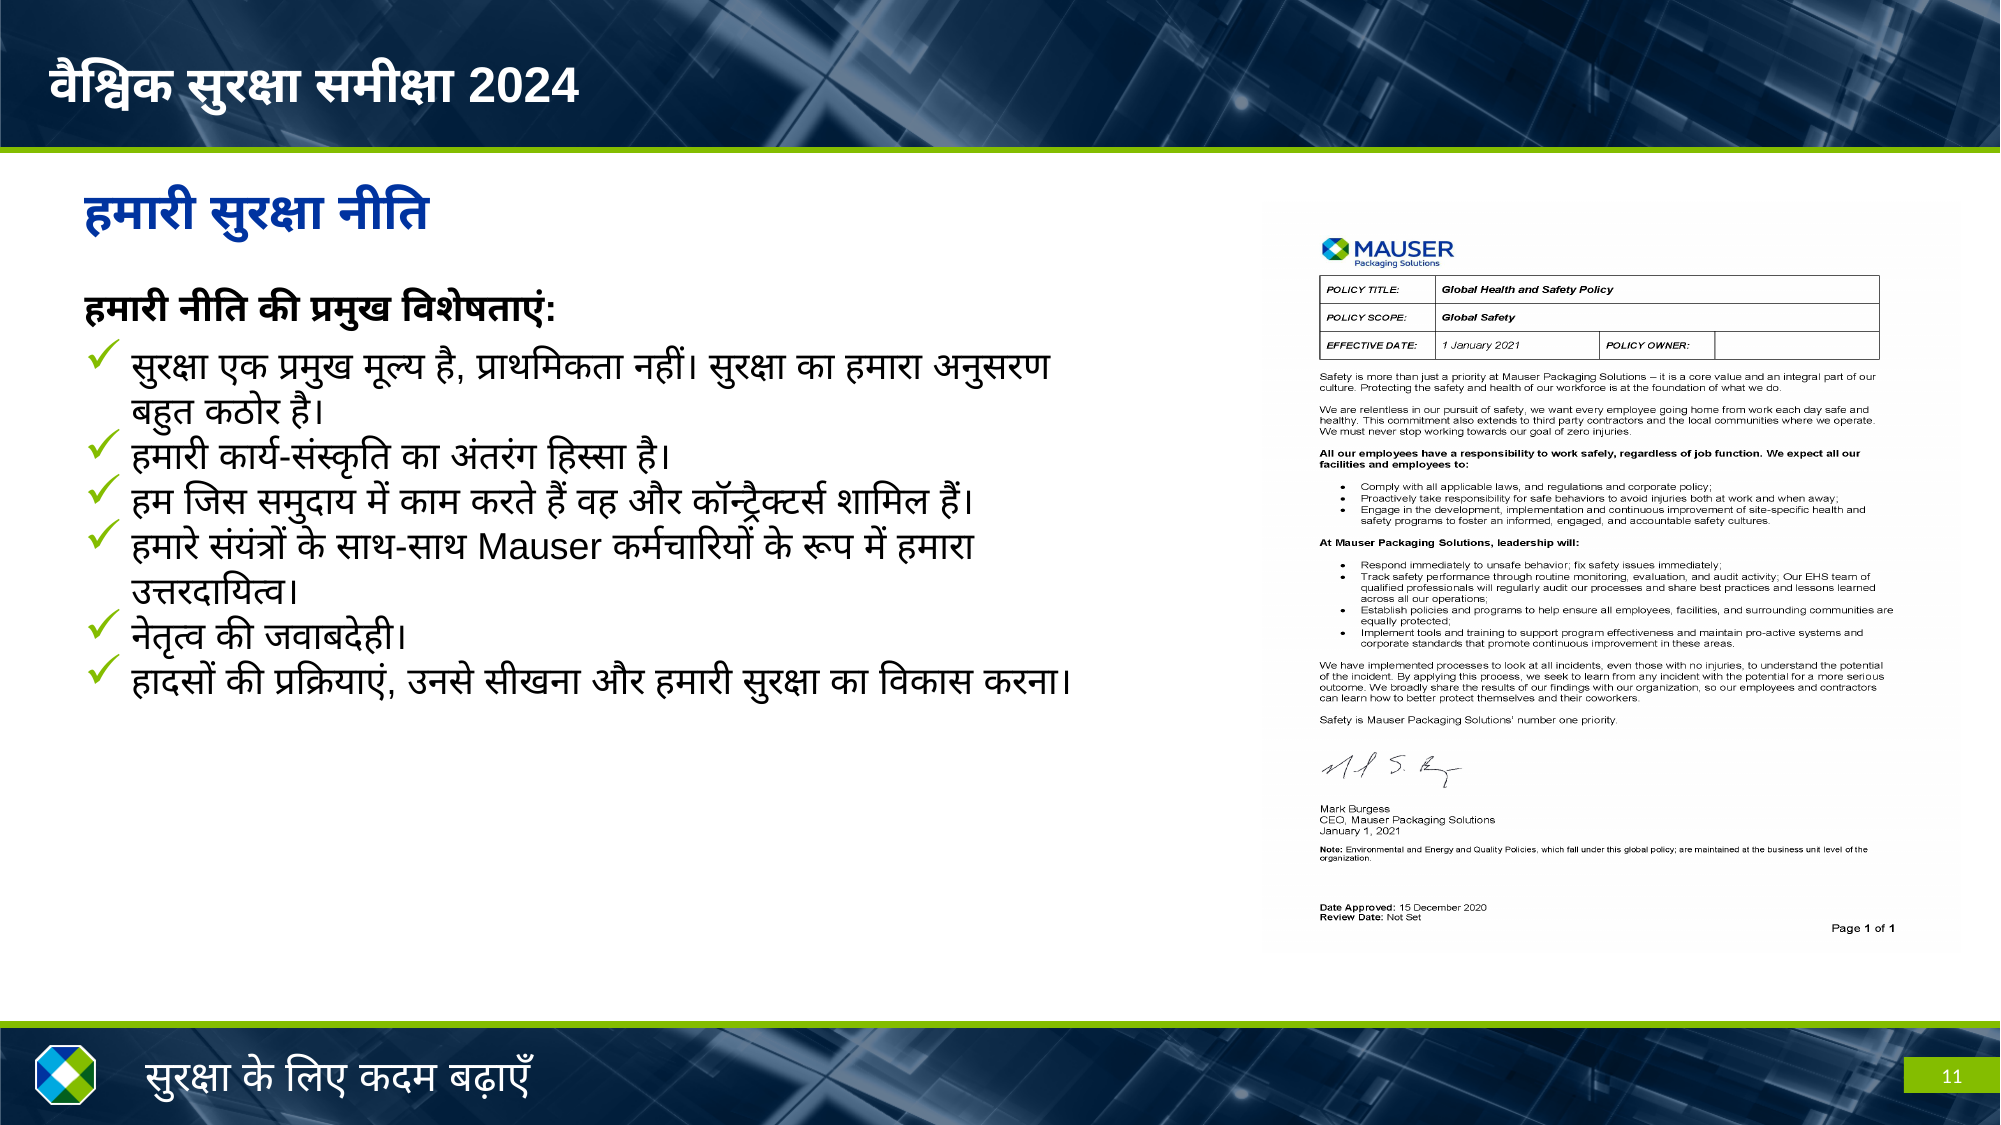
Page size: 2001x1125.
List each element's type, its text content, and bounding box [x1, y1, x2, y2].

picture [1262, 201, 1961, 953]
picture [0, 1028, 2000, 1125]
picture [0, 0, 2000, 147]
text_box हमारी सुरक्षा नीति हमारी नीति की प्रमुख विशेषताएं: सुरक्षा एक प्रमुख मूल्य है, प्राथमिकता नहीं। सुरक्षा का हमारा अनुसरण बहुत कठोर है। हमारी कार्य-संस्कृति का अंतरंग हिस्सा है। हम जिस समुदाय में काम करते हैं वह और कॉन्ट्रैक्टर्स शामिल हैं। हमारे संयंत्रों के साथ-साथ Mauser कर्मचारियों के रूप में हमारा उत्तरदायित्व। नेतृत्व की जवाबदेही। हादसों की प्रक्रियाएं, उनसे सीखना और हमारी सुरक्षा का विकास करना। [69, 171, 1126, 710]
